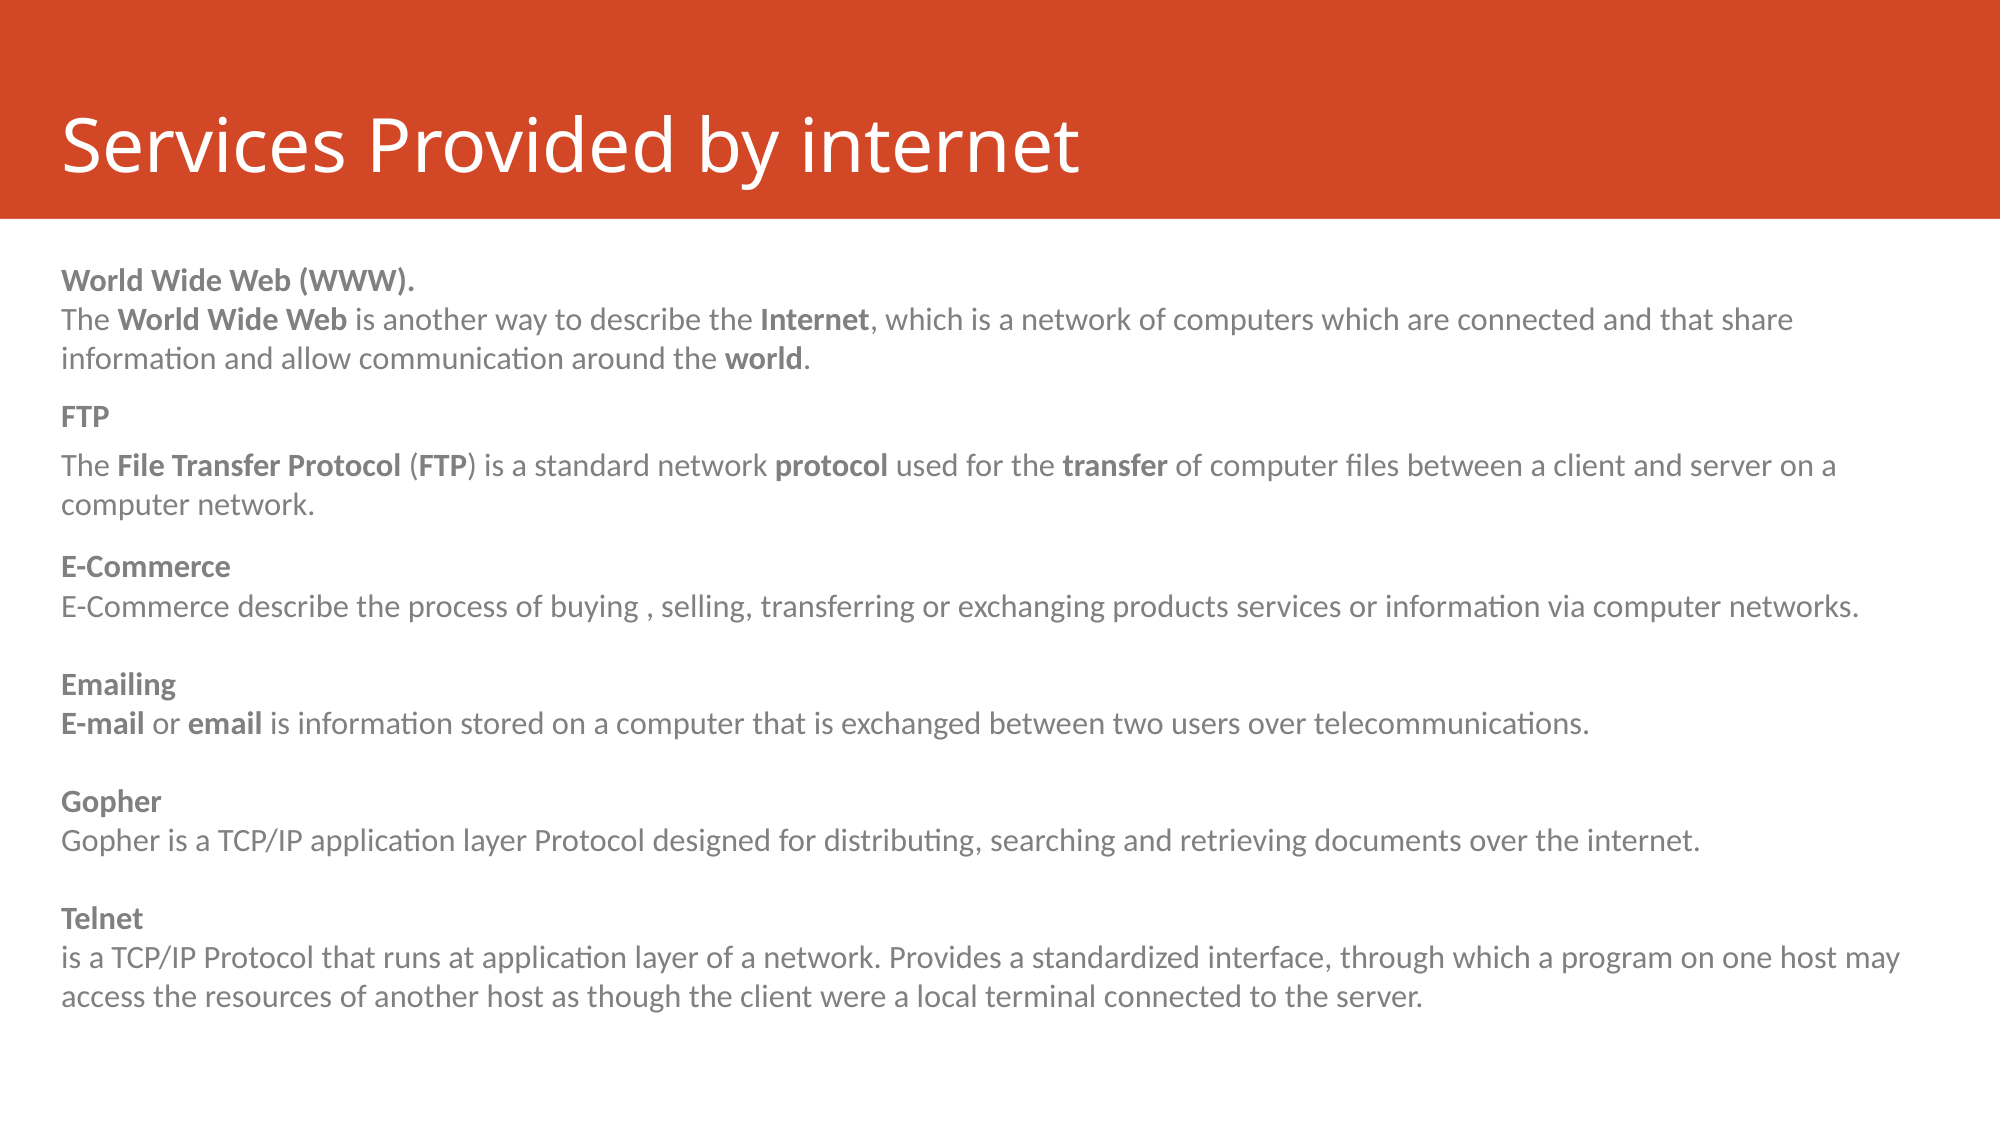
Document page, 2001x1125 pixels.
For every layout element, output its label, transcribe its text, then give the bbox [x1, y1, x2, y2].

title Services Provided by internet [46, 0, 1810, 196]
list World Wide Web (WWW). The World Wide Web is another way to describe the Internet, which is a network of computers which are connected and that share information and allow communication around the world. FTP The File Transfer Protocol (FTP) is a standard network protocol used for the transfer of computer files between a client and server on a computer network. E-Commerce E-Commerce describe the process of buying , selling, transferring or exchanging products services or information via computer networks. Emailing E-mail or email is information stored on a computer that is exchanged between two users over telecommunications. Gopher Gopher is a TCP/IP application layer Protocol designed for distributing, searching and retrieving documents over the internet. Telnet is a TCP/IP Protocol that runs at application layer of a network. Provides a standardized interface, through which a program on one host may access the resources of another host as though the client were a local terminal connected to the server. [46, 247, 1923, 1025]
